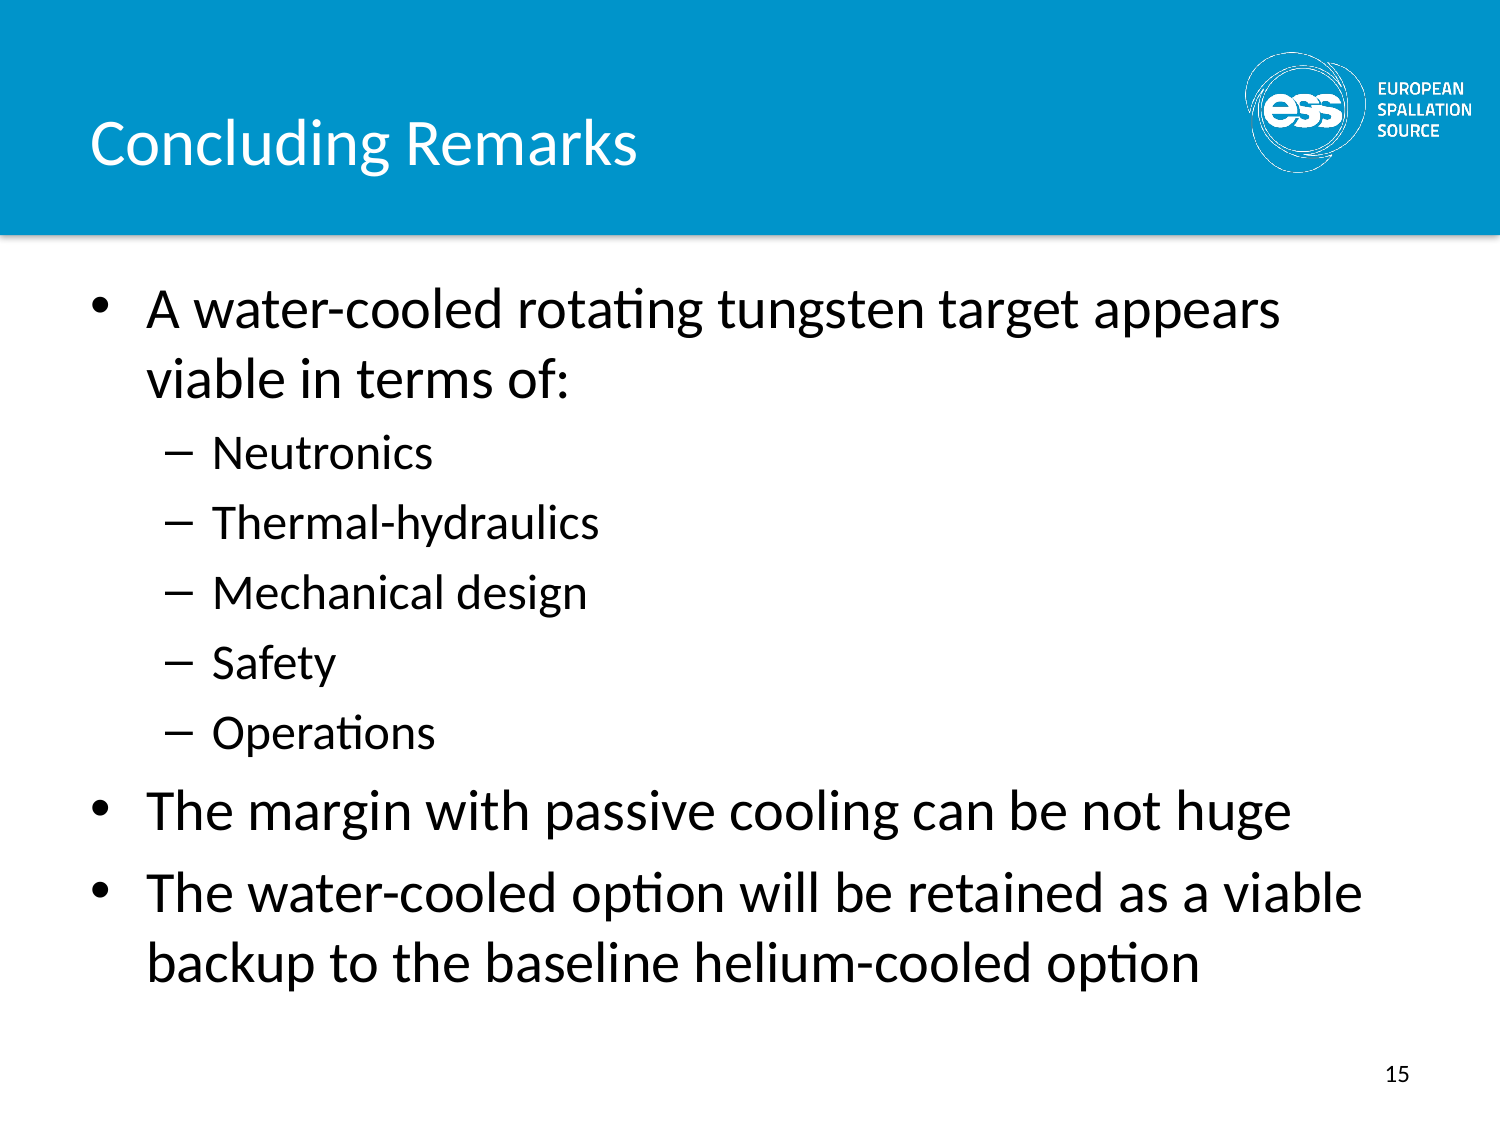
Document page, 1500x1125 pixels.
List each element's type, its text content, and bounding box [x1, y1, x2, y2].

picture [1389, 104, 1393, 115]
picture [1398, 109, 1406, 115]
list A water-cooled rotating tungsten target appears viable in terms of: Neutronics Thermal-hydraulics Mechanical design Safety Operations The margin with passive cooling can be not huge The water-cooled option will be retained as a viable backup to the baseline helium-cooled option [75, 262, 1425, 1071]
picture [1379, 83, 1385, 94]
picture [1432, 125, 1438, 136]
title Concluding Remarks [75, 45, 1247, 233]
slide_number 15 [1074, 1042, 1425, 1103]
picture [1422, 125, 1428, 134]
picture [1454, 83, 1458, 94]
picture [1409, 104, 1415, 115]
picture [1418, 104, 1423, 115]
picture [1423, 83, 1430, 94]
picture [1436, 104, 1444, 115]
picture [1264, 94, 1342, 127]
picture [1443, 86, 1450, 93]
picture [1400, 83, 1407, 94]
